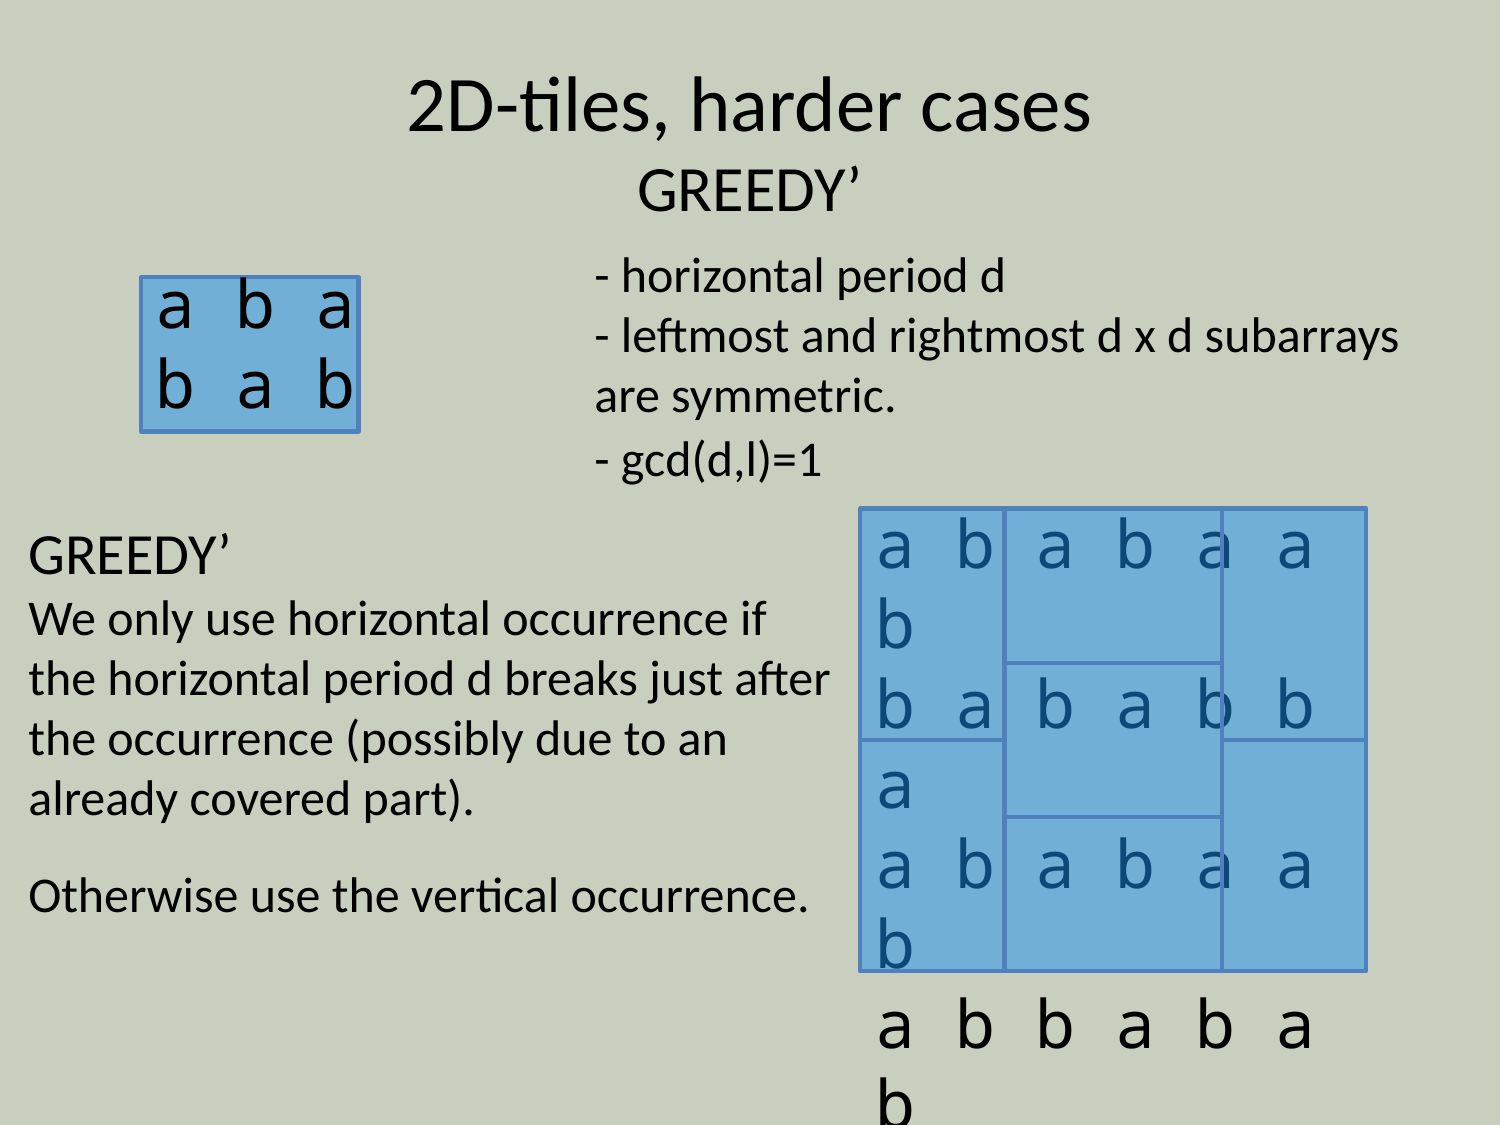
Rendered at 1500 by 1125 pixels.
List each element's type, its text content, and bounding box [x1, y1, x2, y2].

text_box a b a b a a b b a b a b b a a b a b a a b a b b a b a b b a a b a b a a b b a b a b [860, 494, 1385, 1125]
title 2D-tiles, harder cases GREEDY’ [75, 45, 1425, 233]
text_box - gcd(d,l)=1 [579, 418, 1425, 494]
text_box [1002, 661, 1224, 815]
text_box [858, 506, 1002, 738]
text_box Otherwise use the vertical occurrence. [13, 854, 861, 930]
text_box [1002, 815, 1220, 973]
text_box [858, 738, 1007, 973]
text_box a b a b a b [141, 254, 384, 430]
text_box [1002, 506, 1220, 661]
text_box - horizontal period d - leftmost and rightmost d x d subarrays are symmetric. [579, 234, 1425, 418]
text_box [139, 275, 361, 434]
text_box GREEDY’ We only use horizontal occurrence if the horizontal period d breaks just after the occurrence (possibly due to an already covered part). [13, 508, 861, 834]
text_box [1220, 738, 1368, 973]
text_box [1220, 506, 1368, 738]
